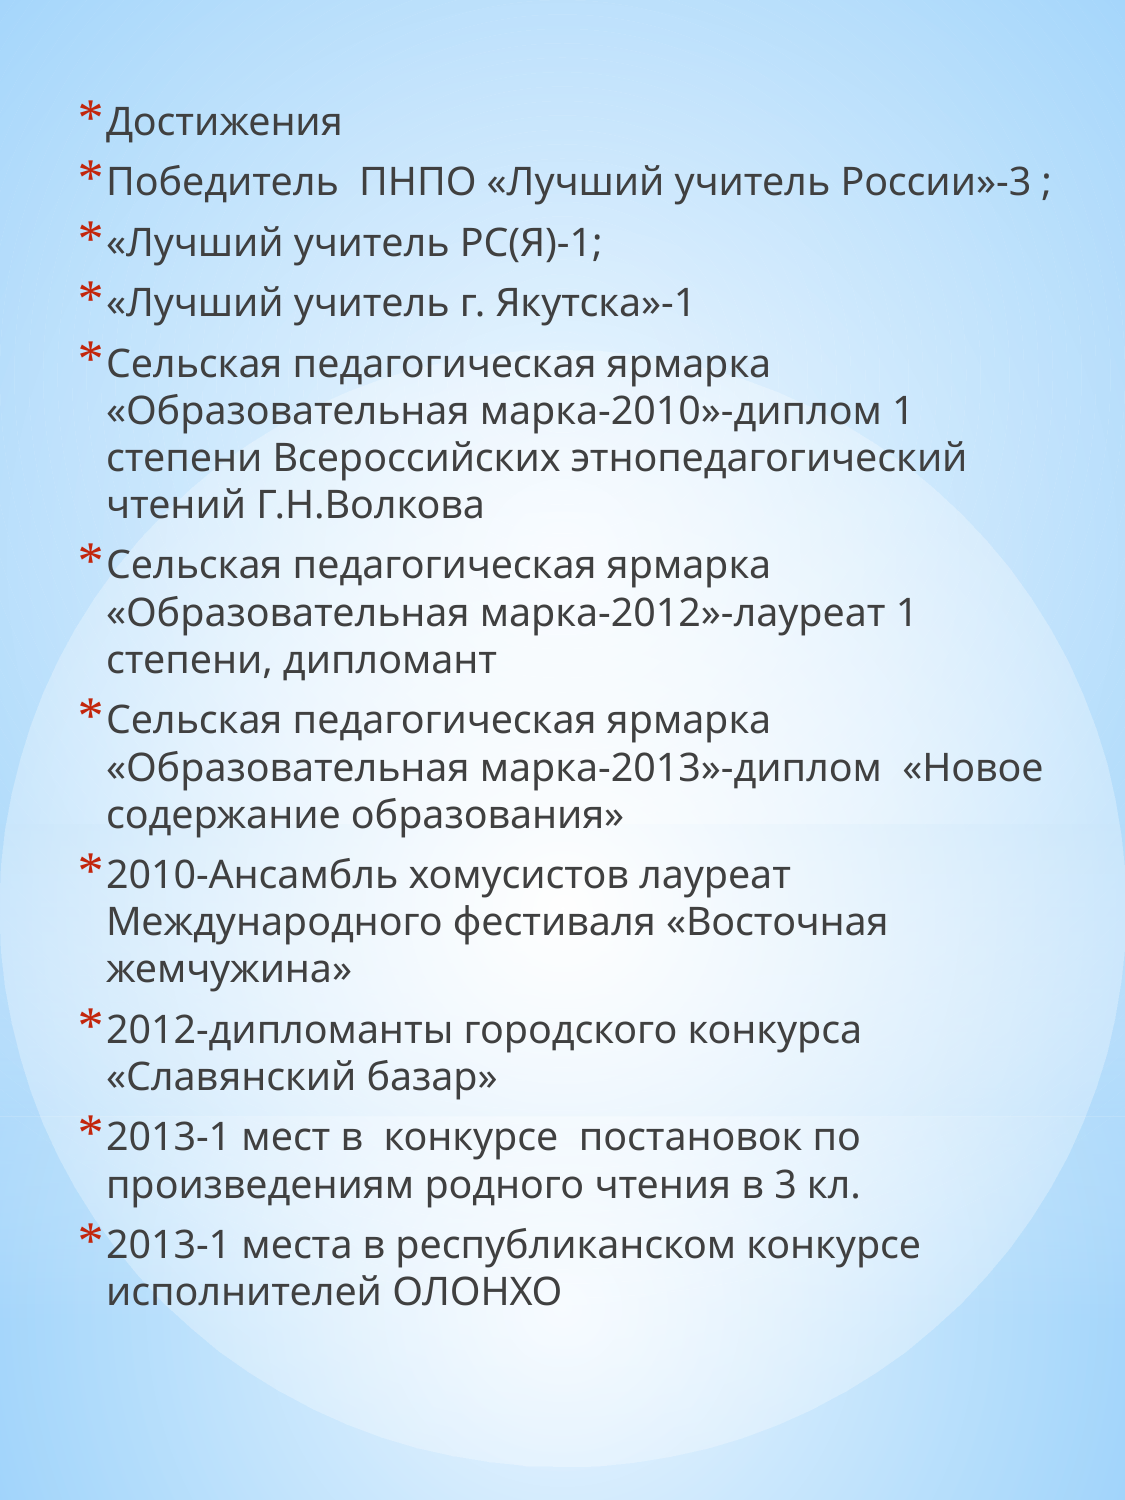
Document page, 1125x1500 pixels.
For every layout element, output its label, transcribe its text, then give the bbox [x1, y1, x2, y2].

list Достижения Победитель ПНПО «Лучший учитель России»-3 ; «Лучший учитель РС(Я)-1; «Лучший учитель г. Якутска»-1 Сельская педагогическая ярмарка «Образовательная марка-2010»-диплом 1 степени Всероссийских этнопедагогический чтений Г.Н.Волкова Сельская педагогическая ярмарка «Образовательная марка-2012»-лауреат 1 степени, дипломант Сельская педагогическая ярмарка «Образовательная марка-2013»-диплом «Новое содержание образования» 2010-Ансамбль хомусистов лауреат Международного фестиваля «Восточная жемчужина» 2012-дипломанты городского конкурса «Славянский базар» 2013-1 мест в конкурсе постановок по произведениям родного чтения в 3 кл. 2013-1 места в республиканском конкурсе исполнителей ОЛОНХО [56, 88, 1069, 1340]
